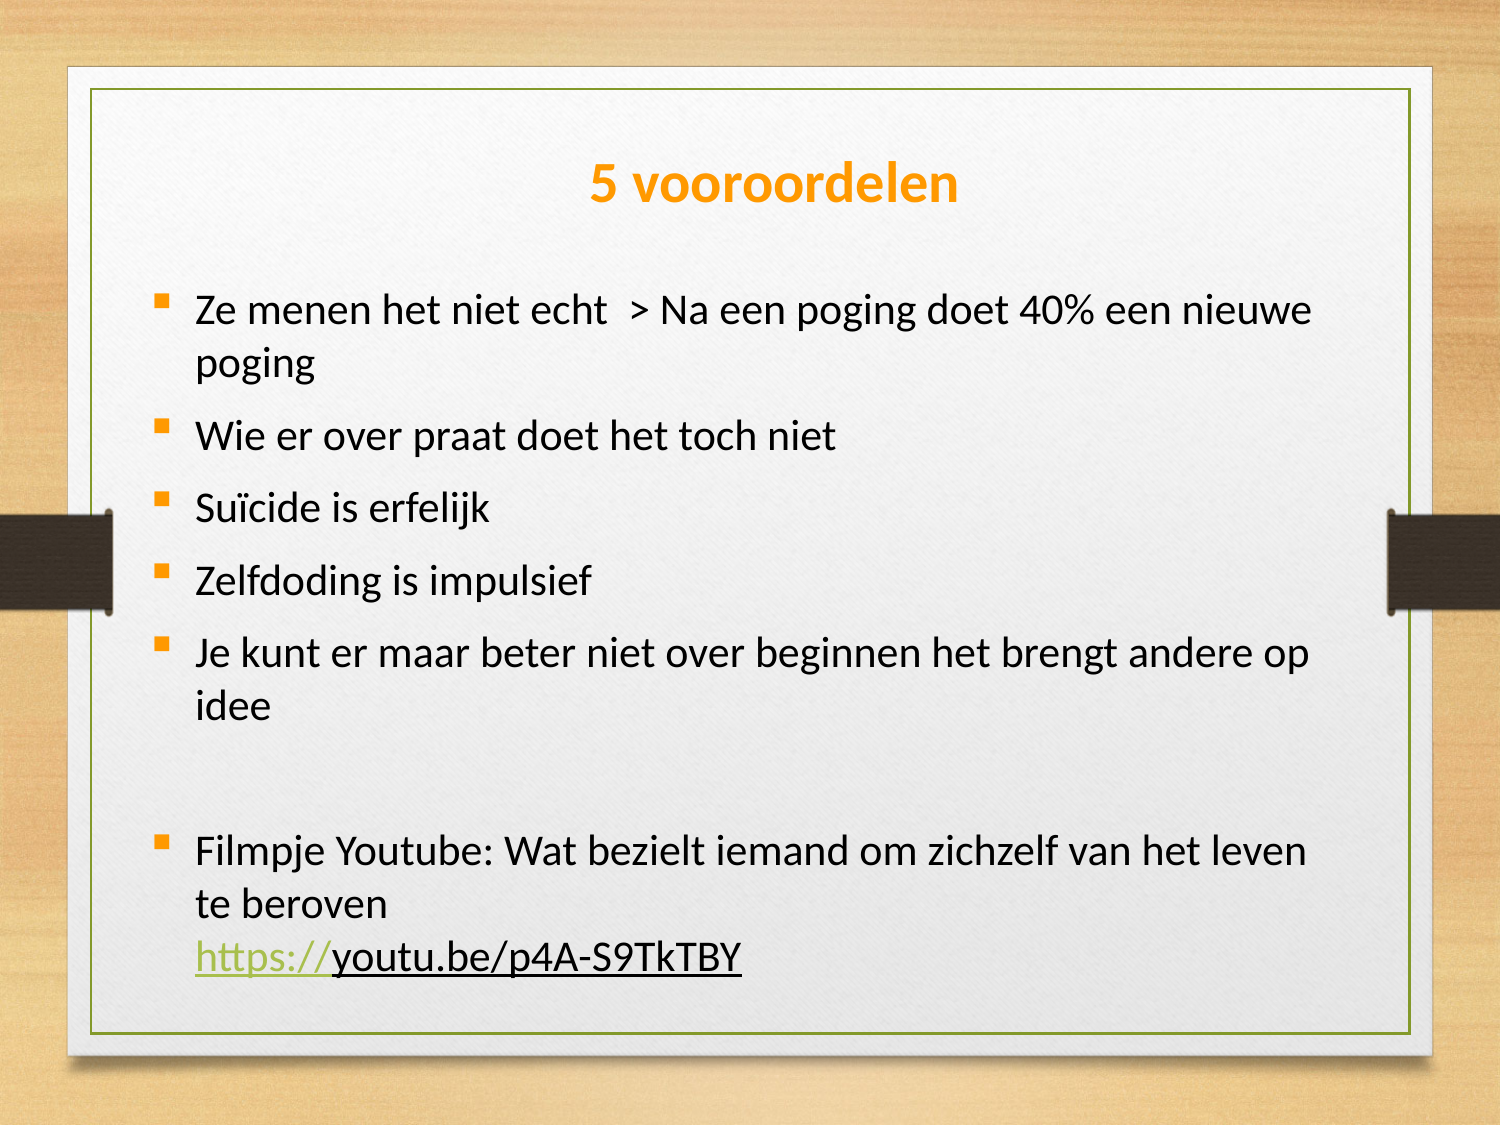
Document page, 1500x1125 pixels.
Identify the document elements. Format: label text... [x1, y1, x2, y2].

picture [0, 0, 1500, 1125]
title 5 vooroordelen [106, 85, 1457, 274]
list Ze menen het niet echt > Na een poging doet 40% een nieuwe poging Wie er over praat doet het toch niet Suïcide is erfelijk Zelfdoding is impulsief Je kunt er maar beter niet over beginnen het brengt andere op idee Filmpje Youtube: Wat bezielt iemand om zichzelf van het leven te beroven https://youtu.be/p4A-S9TkTBY [135, 273, 1343, 992]
